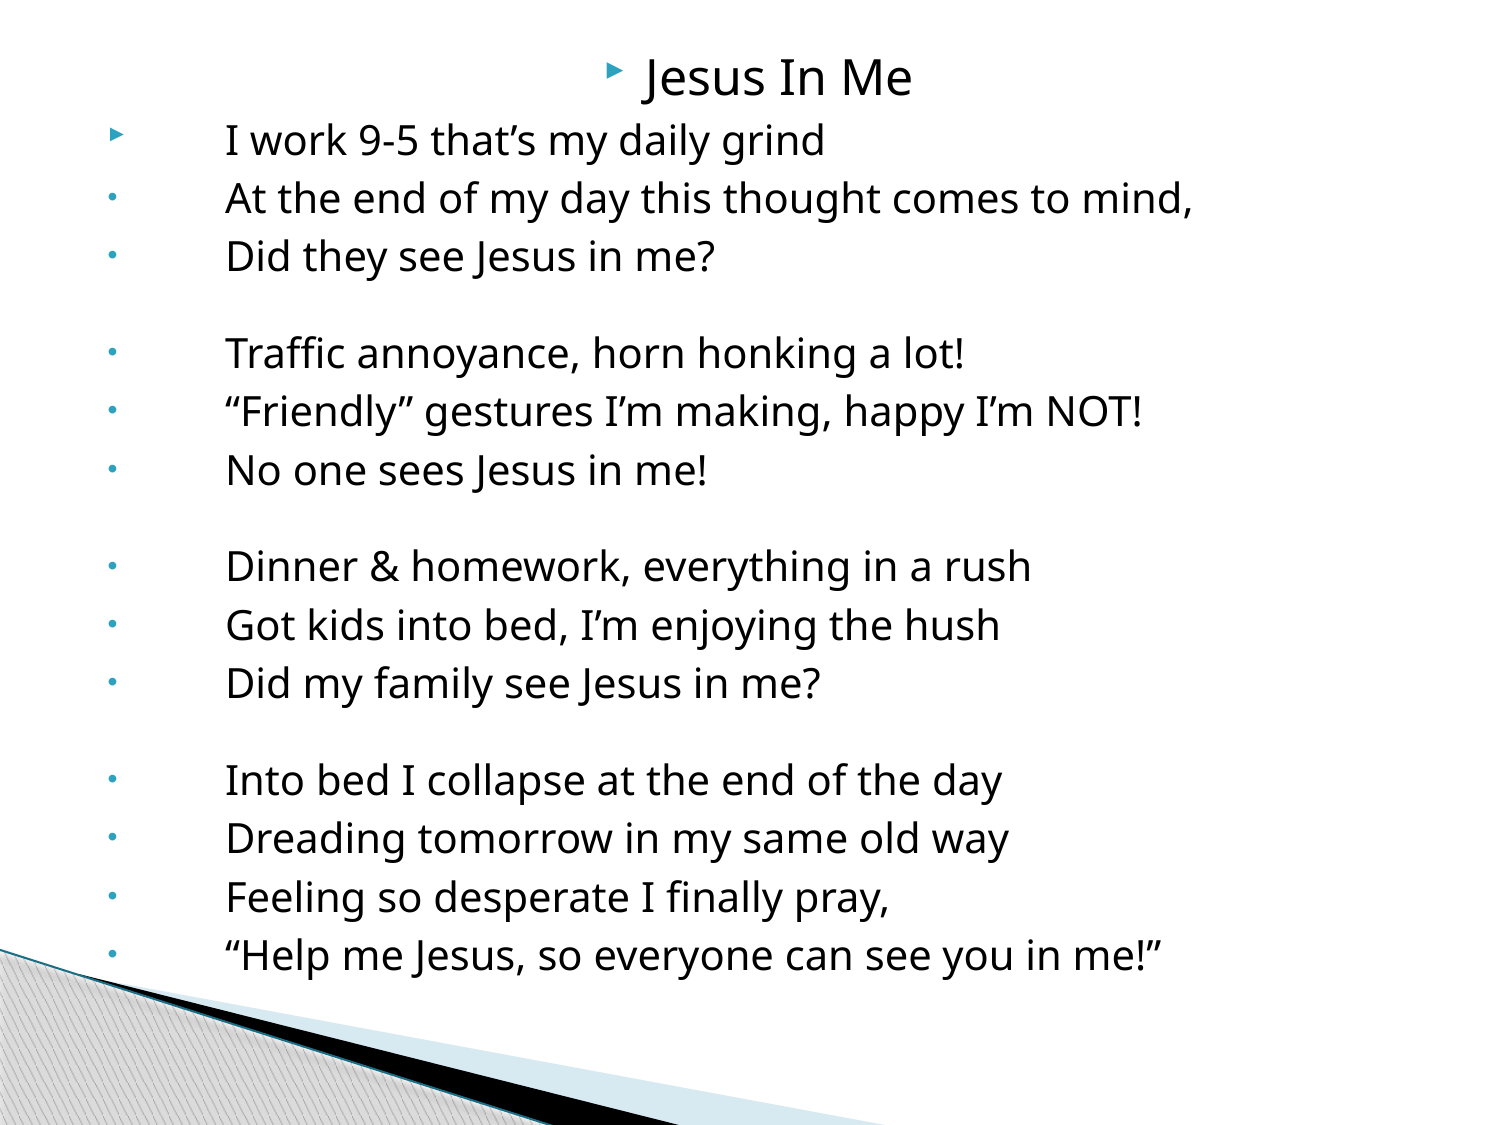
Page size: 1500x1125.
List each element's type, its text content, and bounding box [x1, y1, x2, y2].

list Jesus In Me I work 9-5 that’s my daily grind At the end of my day this thought comes to mind, Did they see Jesus in me? Traffic annoyance, horn honking a lot! “Friendly” gestures I’m making, happy I’m NOT! No one sees Jesus in me! Dinner & homework, everything in a rush Got kids into bed, I’m enjoying the hush Did my family see Jesus in me? Into bed I collapse at the end of the day Dreading tomorrow in my same old way Feeling so desperate I finally pray, “Help me Jesus, so everyone can see you in me!” [75, 37, 1425, 1075]
